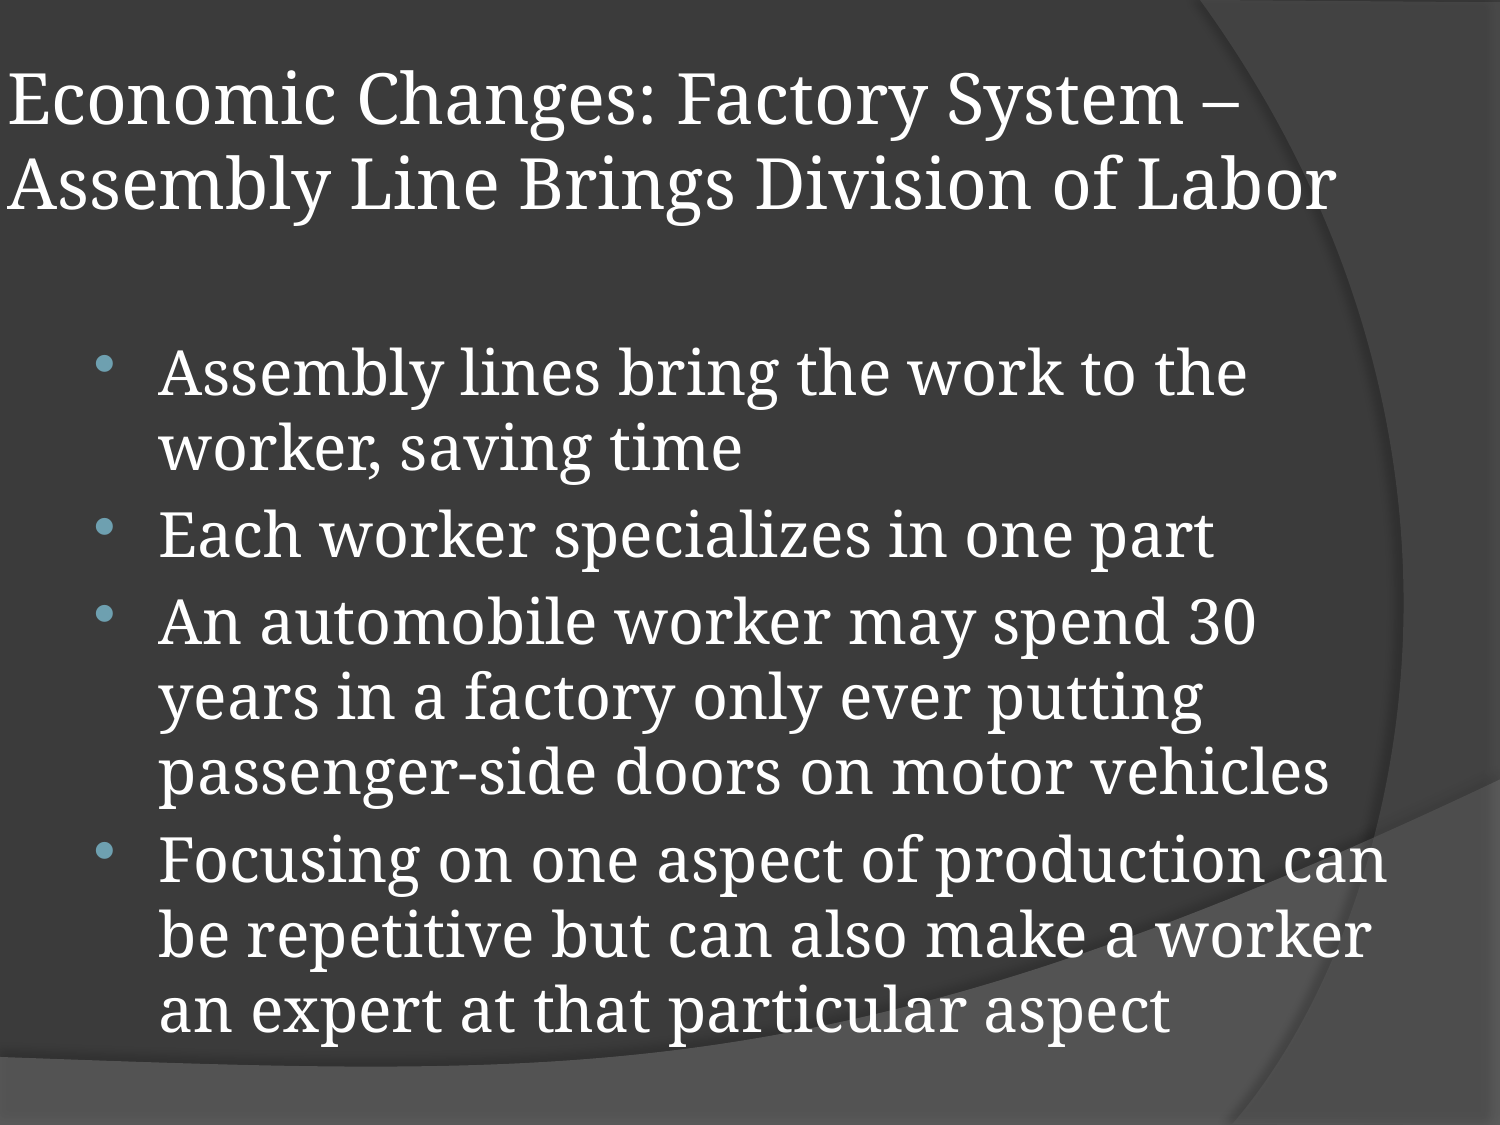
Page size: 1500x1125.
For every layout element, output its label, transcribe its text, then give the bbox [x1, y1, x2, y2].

list Assembly lines bring the work to the worker, saving time Each worker specializes in one part An automobile worker may spend 30 years in a factory only ever putting passenger-side doors on motor vehicles Focusing on one aspect of production can be repetitive but can also make a worker an expert at that particular aspect [75, 324, 1413, 1068]
title Economic Changes: Factory System – Assembly Line Brings Division of Labor [0, 45, 1500, 233]
